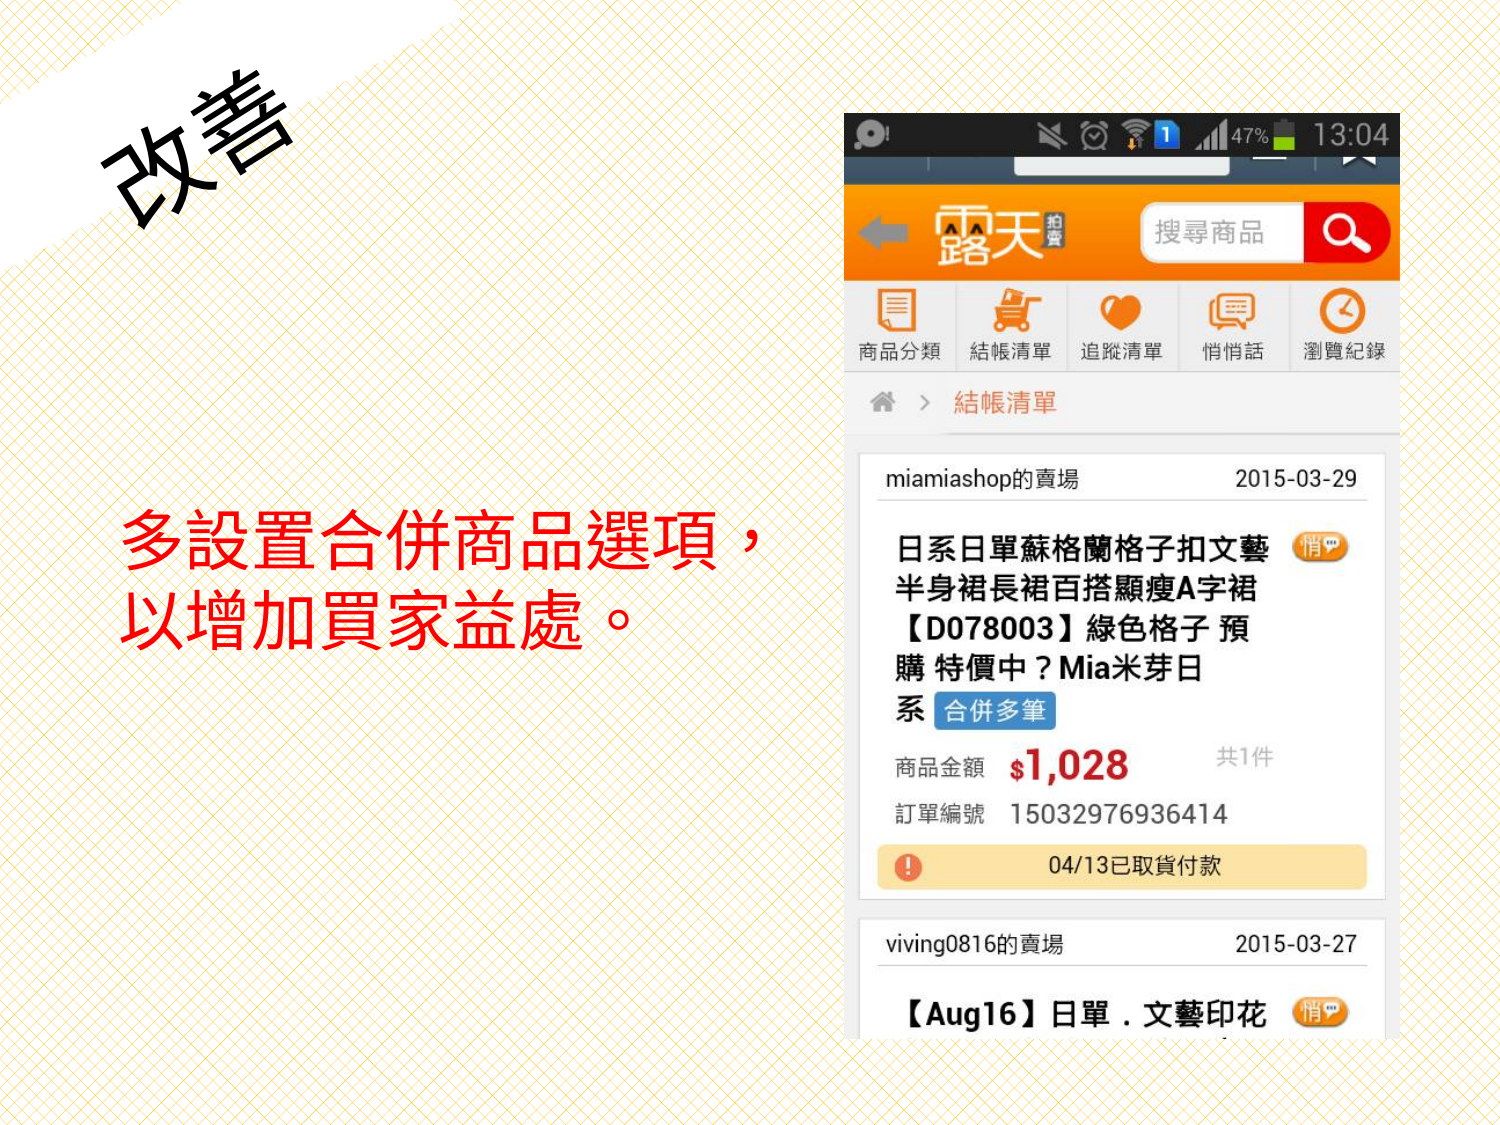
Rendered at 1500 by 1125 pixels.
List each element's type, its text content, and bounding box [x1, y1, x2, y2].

text_box [306, 0, 465, 78]
picture [844, 113, 1400, 1039]
text_box [0, 0, 215, 276]
text_box 多設置合併商品選項， 以增加買家益處。 [103, 491, 801, 666]
title 改善 [41, 0, 402, 303]
